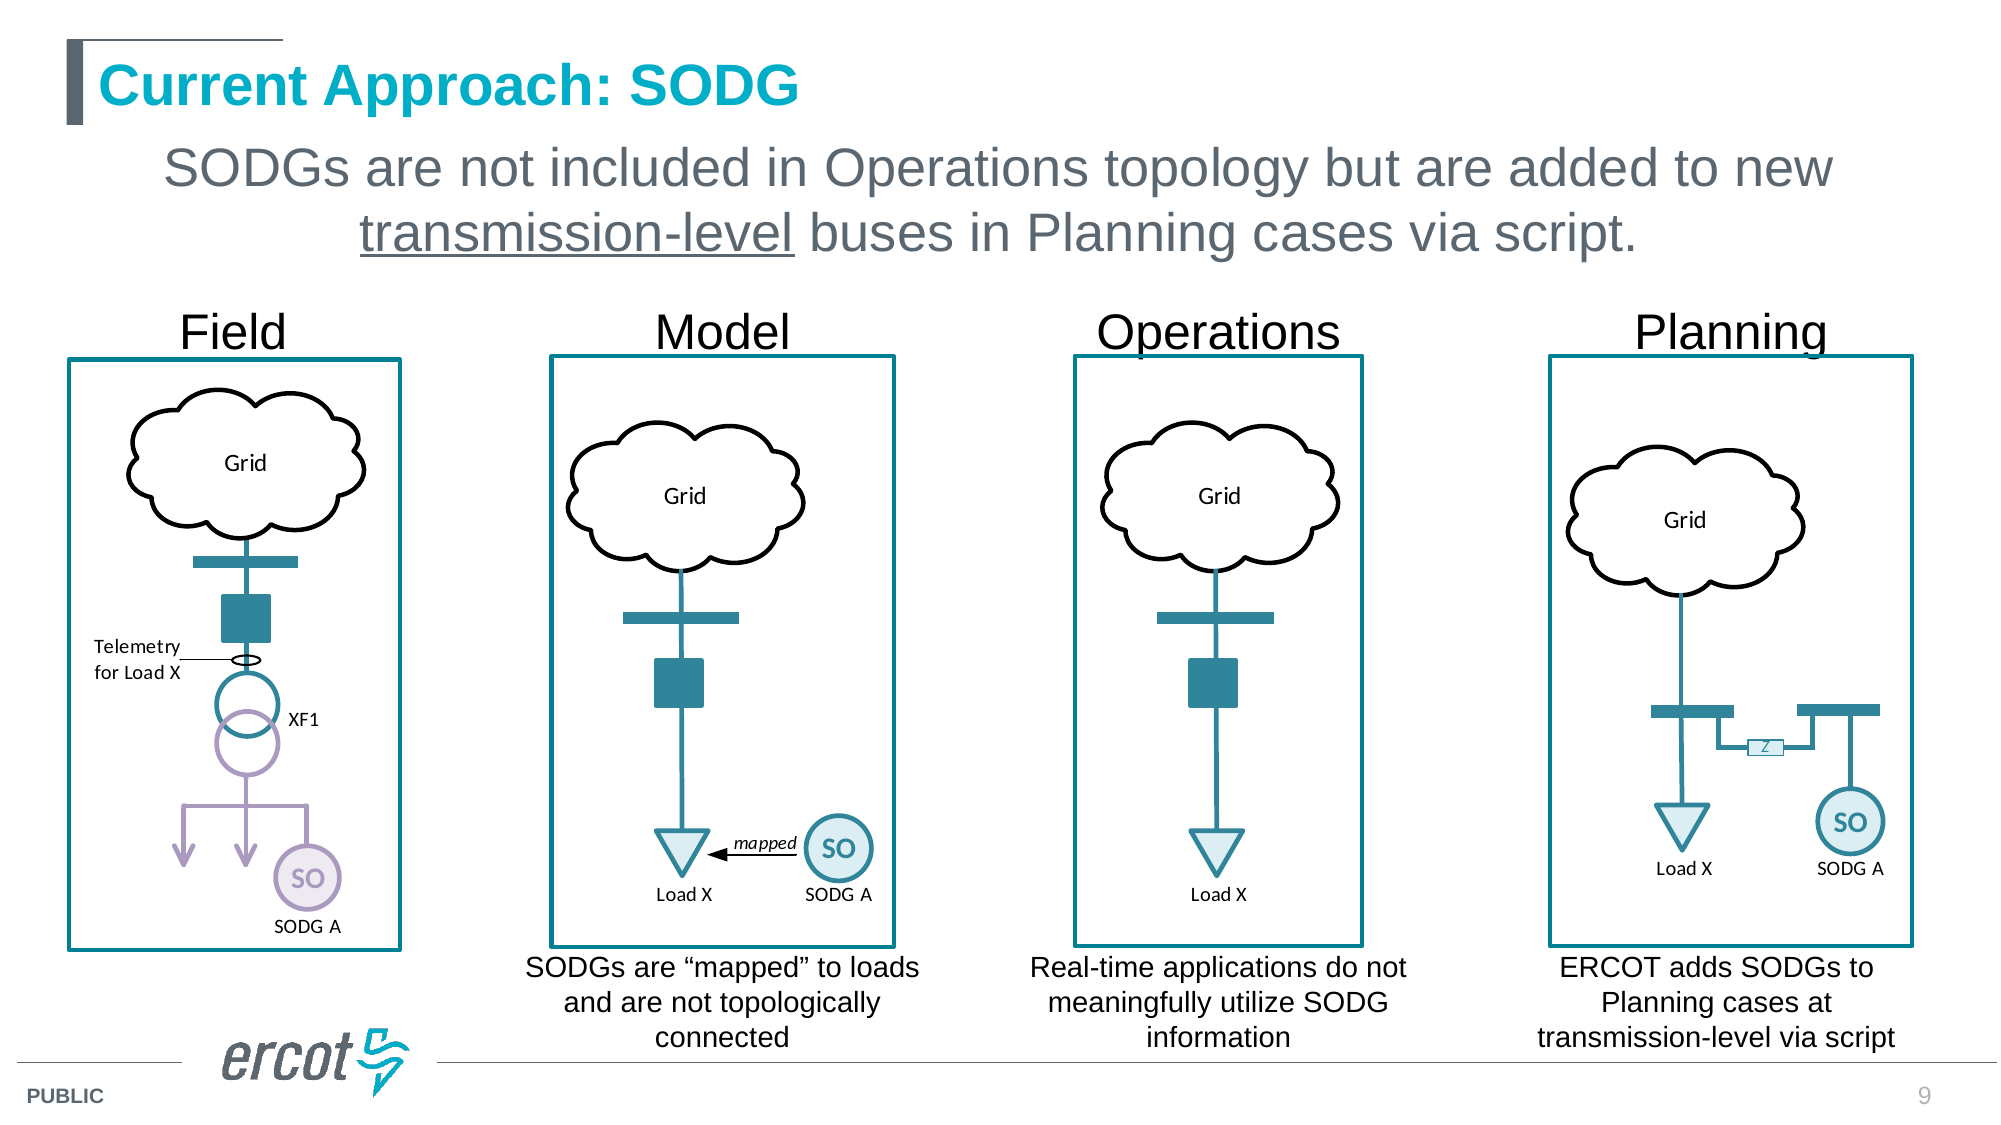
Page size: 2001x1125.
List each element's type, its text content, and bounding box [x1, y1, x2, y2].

text_box [1548, 354, 1914, 941]
list SODGs are not included in Operations topology but are added to new transmission-level buses in Planning cases via script. [66, 125, 1934, 288]
text_box Real-time applications do not meaningfully utilize SODG information [1006, 941, 1432, 1061]
text_box Planning [1587, 292, 1875, 354]
picture [218, 1024, 413, 1100]
picture [1096, 416, 1341, 918]
title Current Approach: SODG [83, 39, 1934, 125]
text_box [1073, 354, 1364, 941]
text_box Field [111, 292, 355, 357]
text_box [549, 354, 896, 941]
text_box SODGs are “mapped” to loads and are not topologically connected [510, 941, 936, 1061]
text_box Model [600, 292, 845, 354]
picture [1562, 441, 1896, 894]
text_box [67, 357, 402, 952]
text_box ERCOT adds SODGs to Planning cases at transmission-level via script [1504, 941, 1930, 1061]
slide_number 9 [1866, 1076, 1984, 1113]
picture [80, 384, 367, 951]
picture [562, 416, 883, 918]
text_box Operations [1074, 292, 1363, 354]
